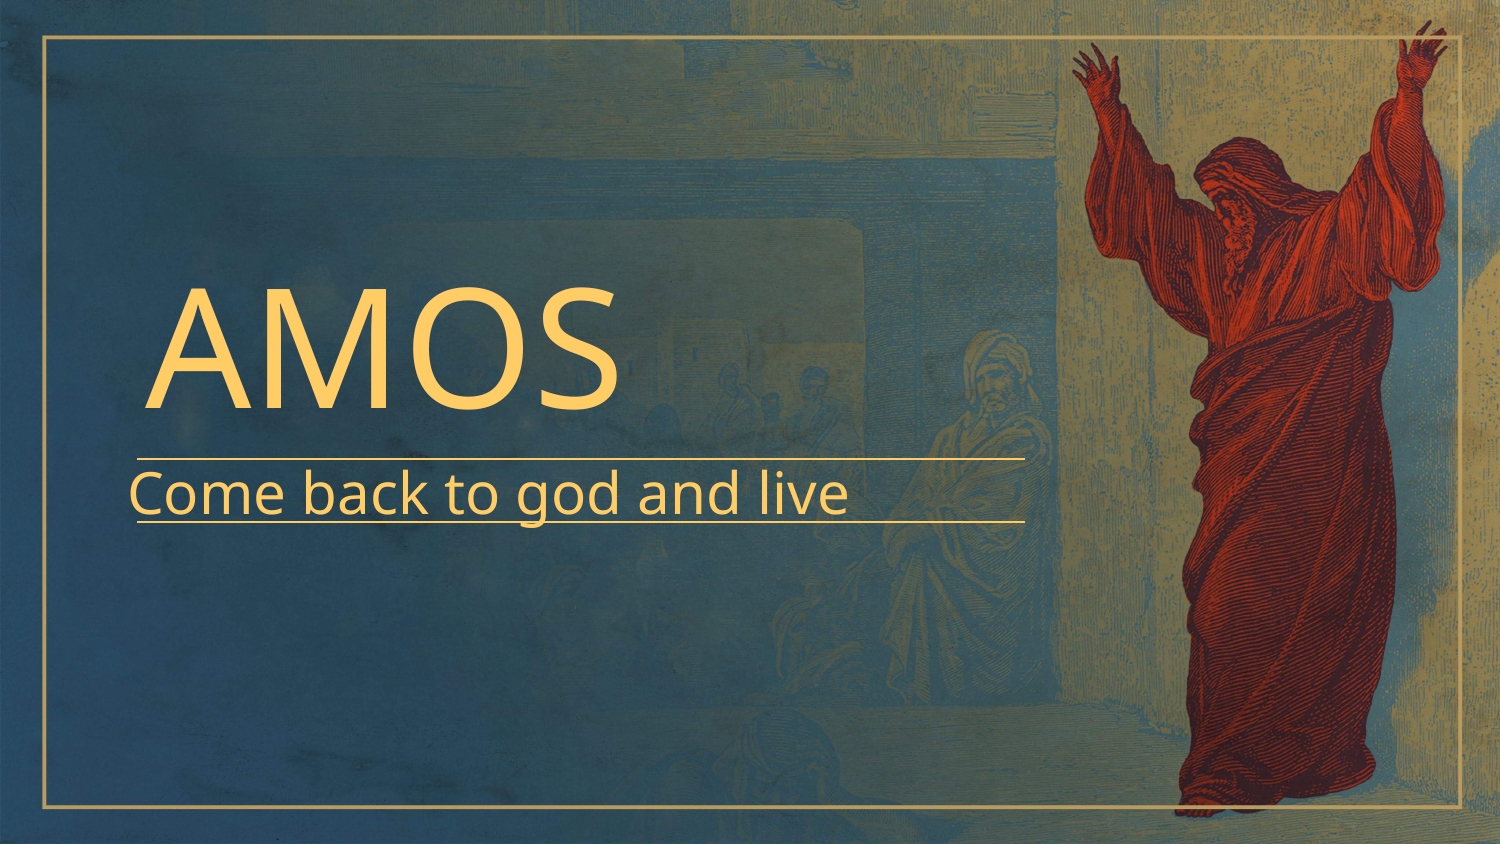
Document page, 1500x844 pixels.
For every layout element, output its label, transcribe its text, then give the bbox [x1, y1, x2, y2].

picture [0, 0, 1500, 844]
text_box Come back to god and live [112, 448, 1200, 534]
text_box AMOS [130, 234, 1056, 449]
